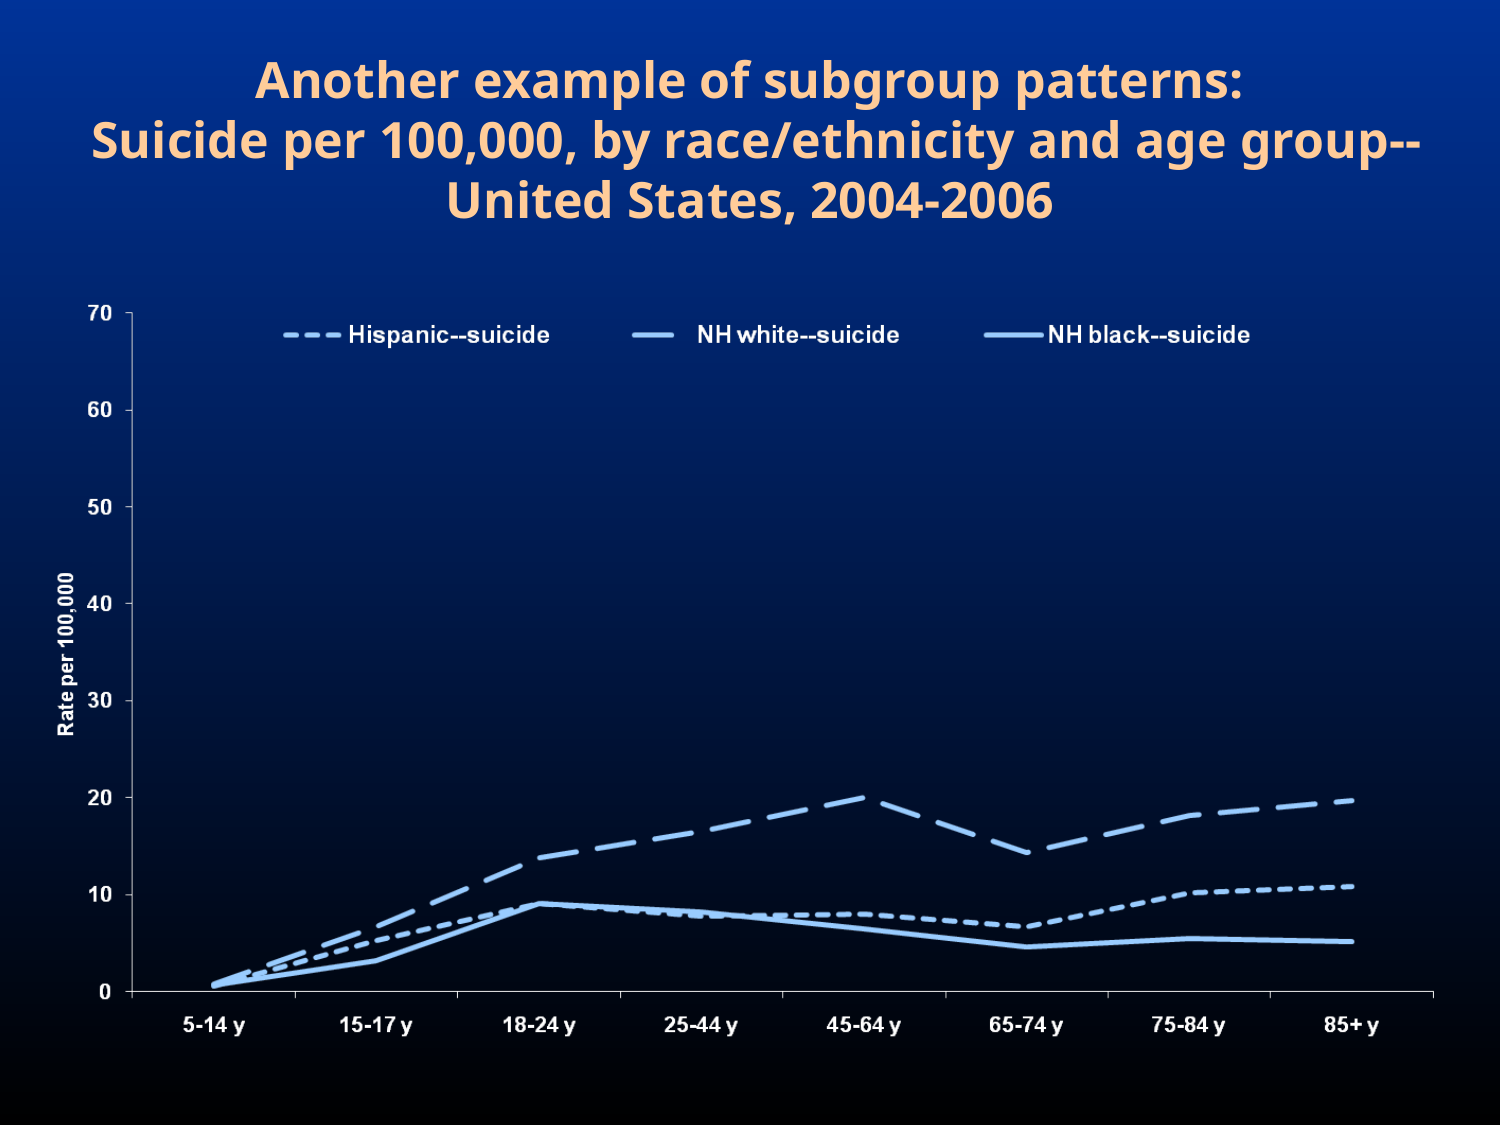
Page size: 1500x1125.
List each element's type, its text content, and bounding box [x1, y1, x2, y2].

picture [49, 290, 1452, 1063]
title Another example of subgroup patterns: Suicide per 100,000, by race/ethnicity and age group--United States, 2004-2006 [0, 44, 1500, 233]
